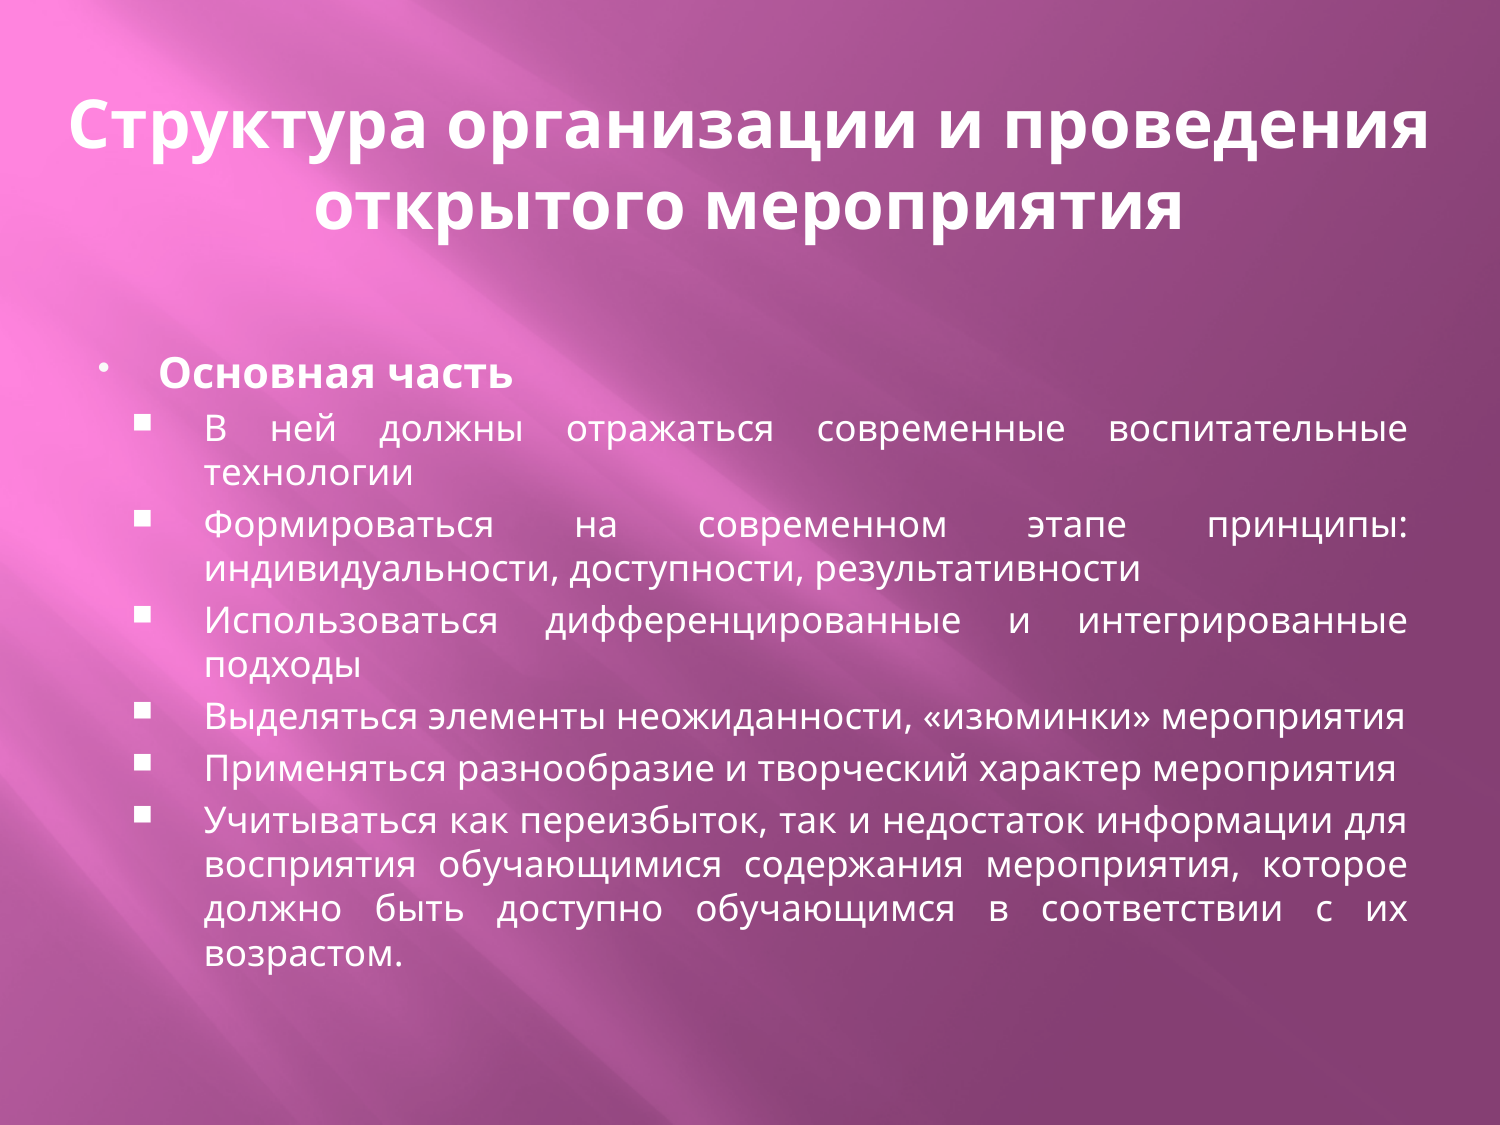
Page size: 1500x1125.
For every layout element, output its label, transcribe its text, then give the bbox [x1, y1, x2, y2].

title Структура организации и проведения открытого мероприятия [17, 45, 1483, 279]
list Основная часть В ней должны отражаться современные воспитательные технологии Формироваться на современном этапе принципы: индивидуальности, доступности, результативности Использоваться дифференцированные и интегрированные подходы Выделяться элементы неожиданности, «изюминки» мероприятия Применяться разнообразие и творческий характер мероприятия Учитываться как переизбыток, так и недостаток информации для восприятия обучающимися содержания мероприятия, которое должно быть доступно обучающимся в соответствии с их возрастом. [64, 338, 1425, 1035]
